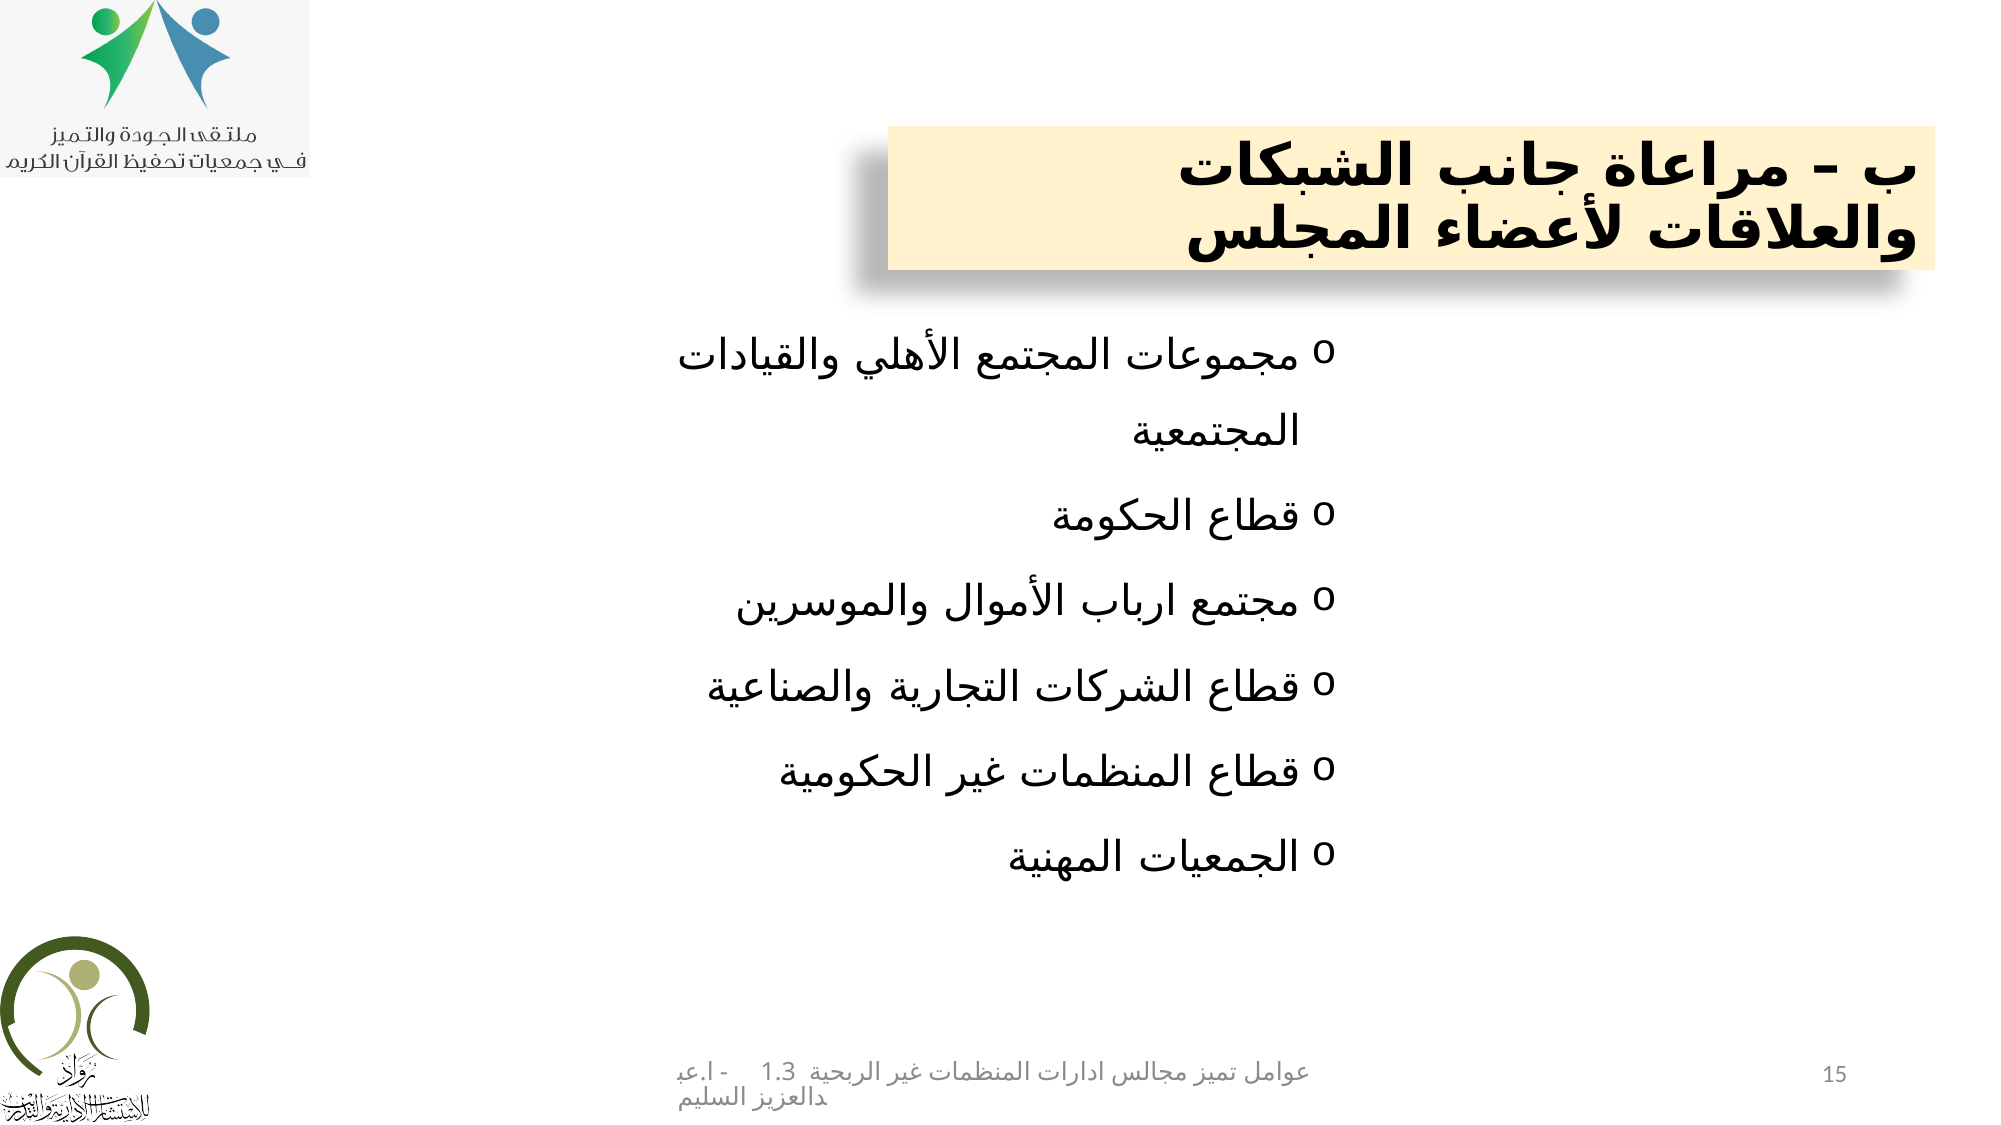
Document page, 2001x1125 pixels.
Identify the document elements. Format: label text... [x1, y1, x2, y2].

slide_number 15 [1412, 1042, 1863, 1103]
list مجموعات المجتمع الأهلي والقيادات المجتمعية قطاع الحكومة مجتمع ارباب الأموال والموسرين قطاع الشركات التجارية والصناعية قطاع المنظمات غير الحكومية الجمعيات المهنية [493, 290, 1507, 891]
footer عوامل تميز مجالس ادارات المنظمات غير الربحية 1.3 - ا.عبدالعزيز السليم [662, 1042, 1338, 1103]
picture [0, 919, 166, 1125]
picture [0, 0, 310, 177]
text_box ب – مراعاة جانب الشبكات والعلاقات لأعضاء المجلس [888, 126, 1936, 270]
